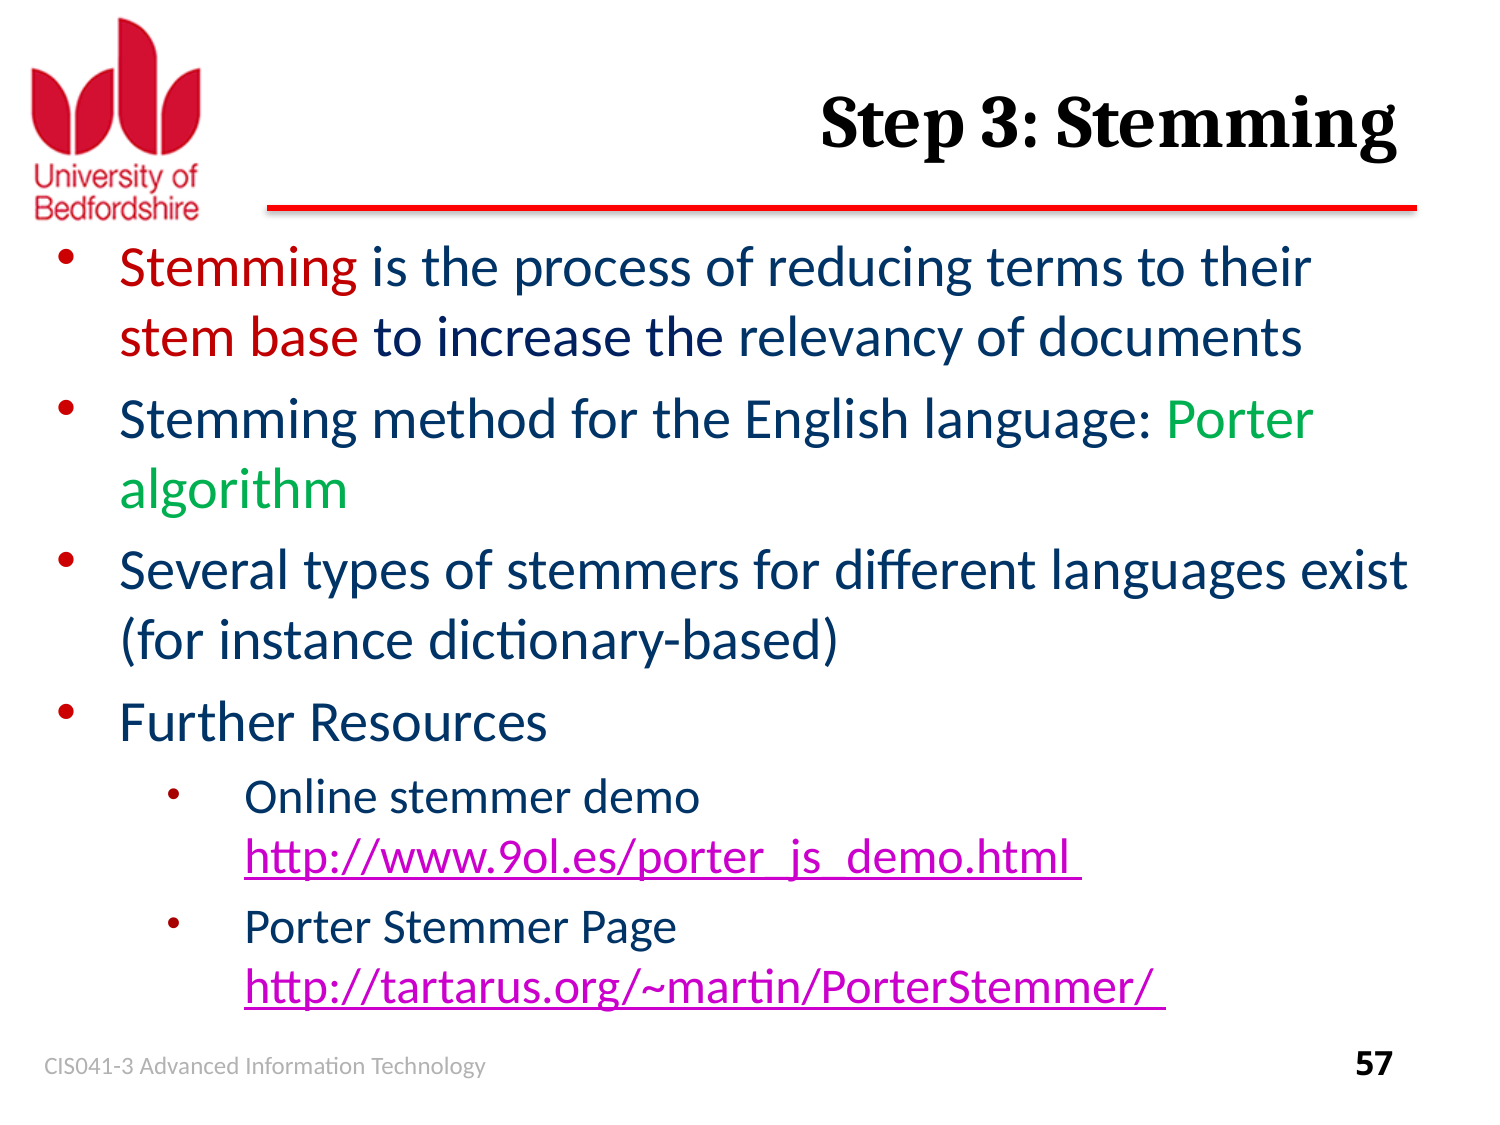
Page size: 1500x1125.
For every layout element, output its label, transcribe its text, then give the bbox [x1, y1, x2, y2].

title Step 3: Stemming [262, 61, 1413, 174]
picture [0, 0, 237, 236]
footer CIS041-3 Advanced Information Technology [29, 1035, 750, 1095]
list Stemming is the process of reducing terms to their stem base to increase the relevancy of documents Stemming method for the English language: Porter algorithm Several types of stemmers for different languages exist (for instance dictionary-based) Further Resources Online stemmer demo http://www.9ol.es/porter_js_demo.html Porter Stemmer Page http://tartarus.org/~martin/PorterStemmer/ [41, 220, 1447, 989]
